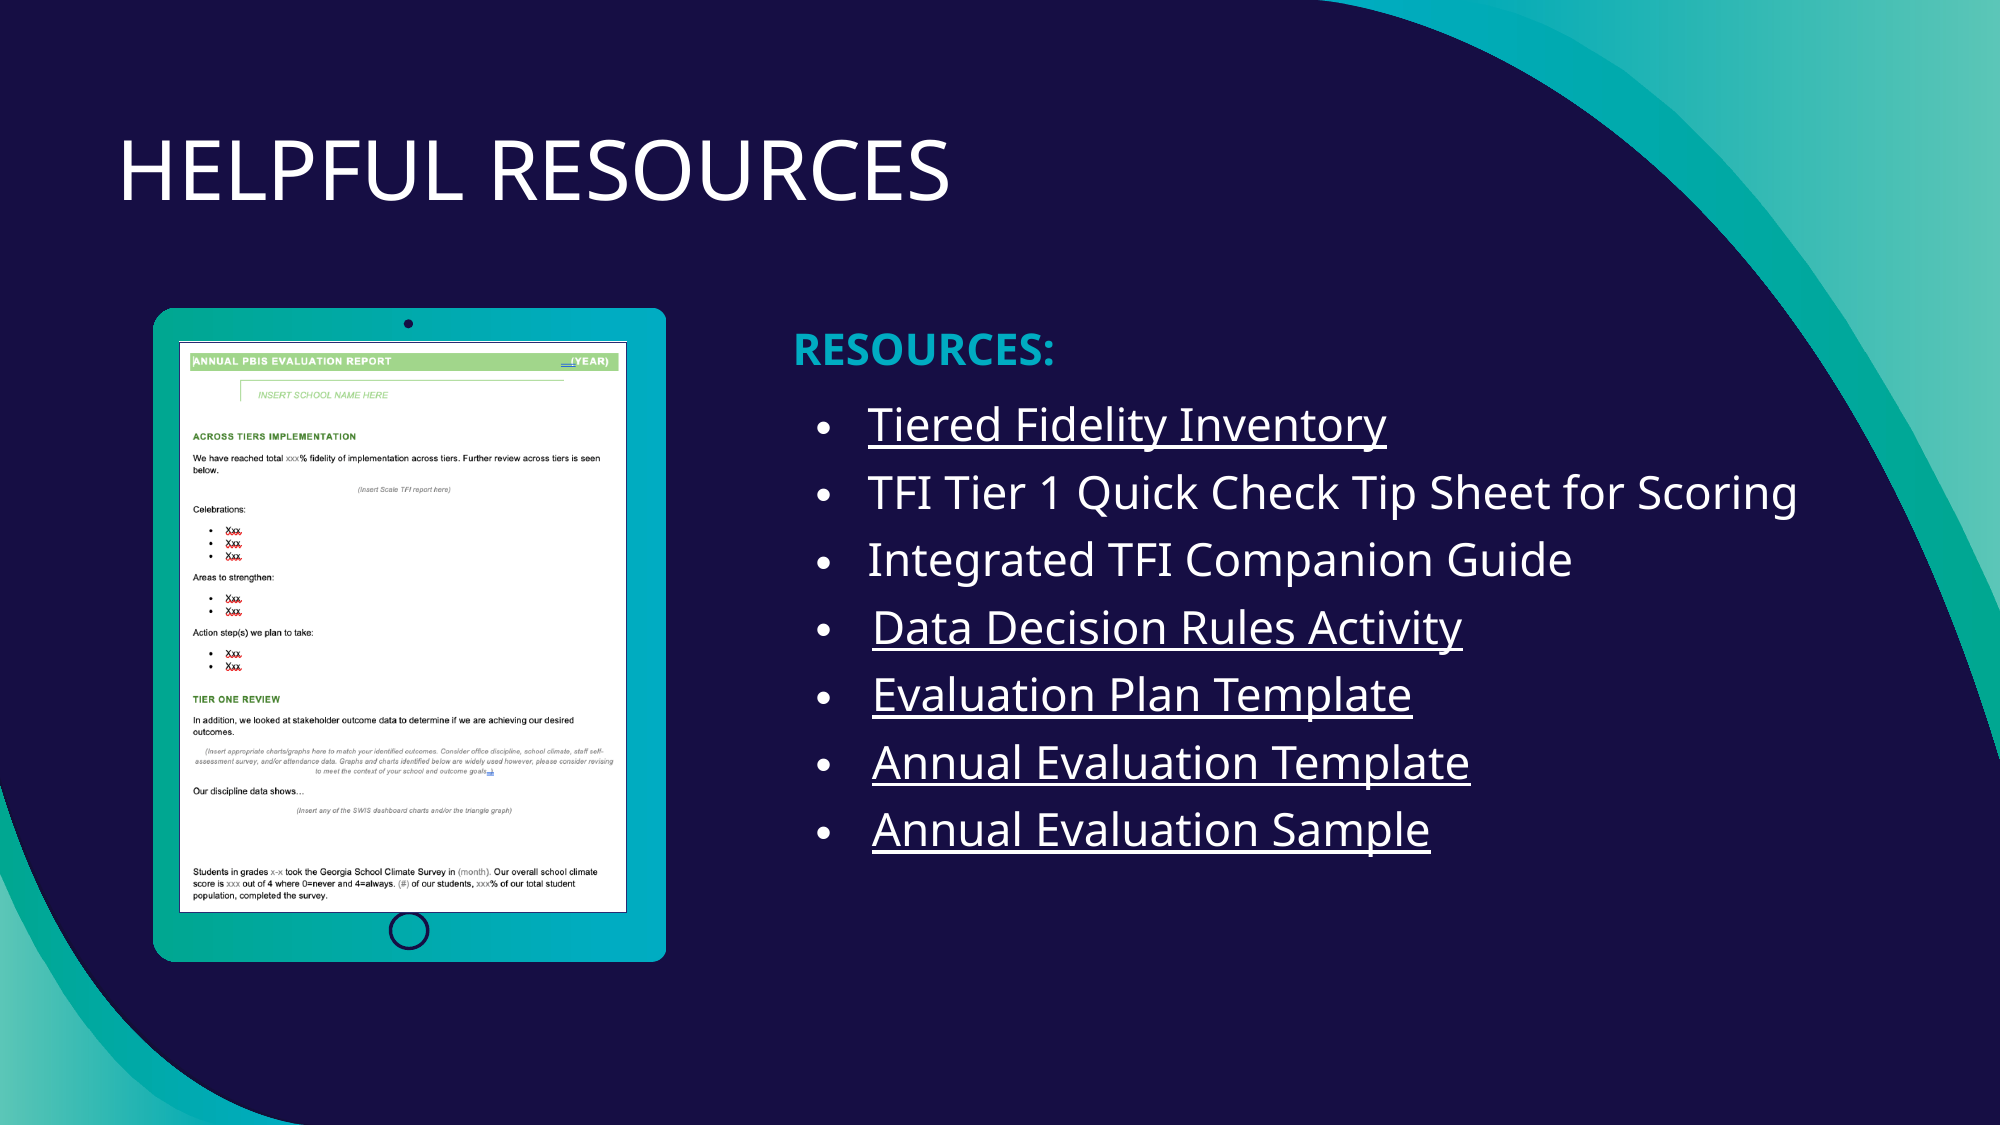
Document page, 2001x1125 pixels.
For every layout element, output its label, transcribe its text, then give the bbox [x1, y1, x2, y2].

text_box RESOURCES: Tiered Fidelity Inventory TFI Tier 1 Quick Check Tip Sheet for Scoring Integrated TFI Companion Guide Data Decision Rules Activity Evaluation Plan Template Annual Evaluation Template Annual Evaluation Sample [772, 288, 1967, 950]
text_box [152, 307, 667, 963]
title HELPFUL RESOURCES [74, 96, 1942, 236]
picture [179, 341, 627, 913]
